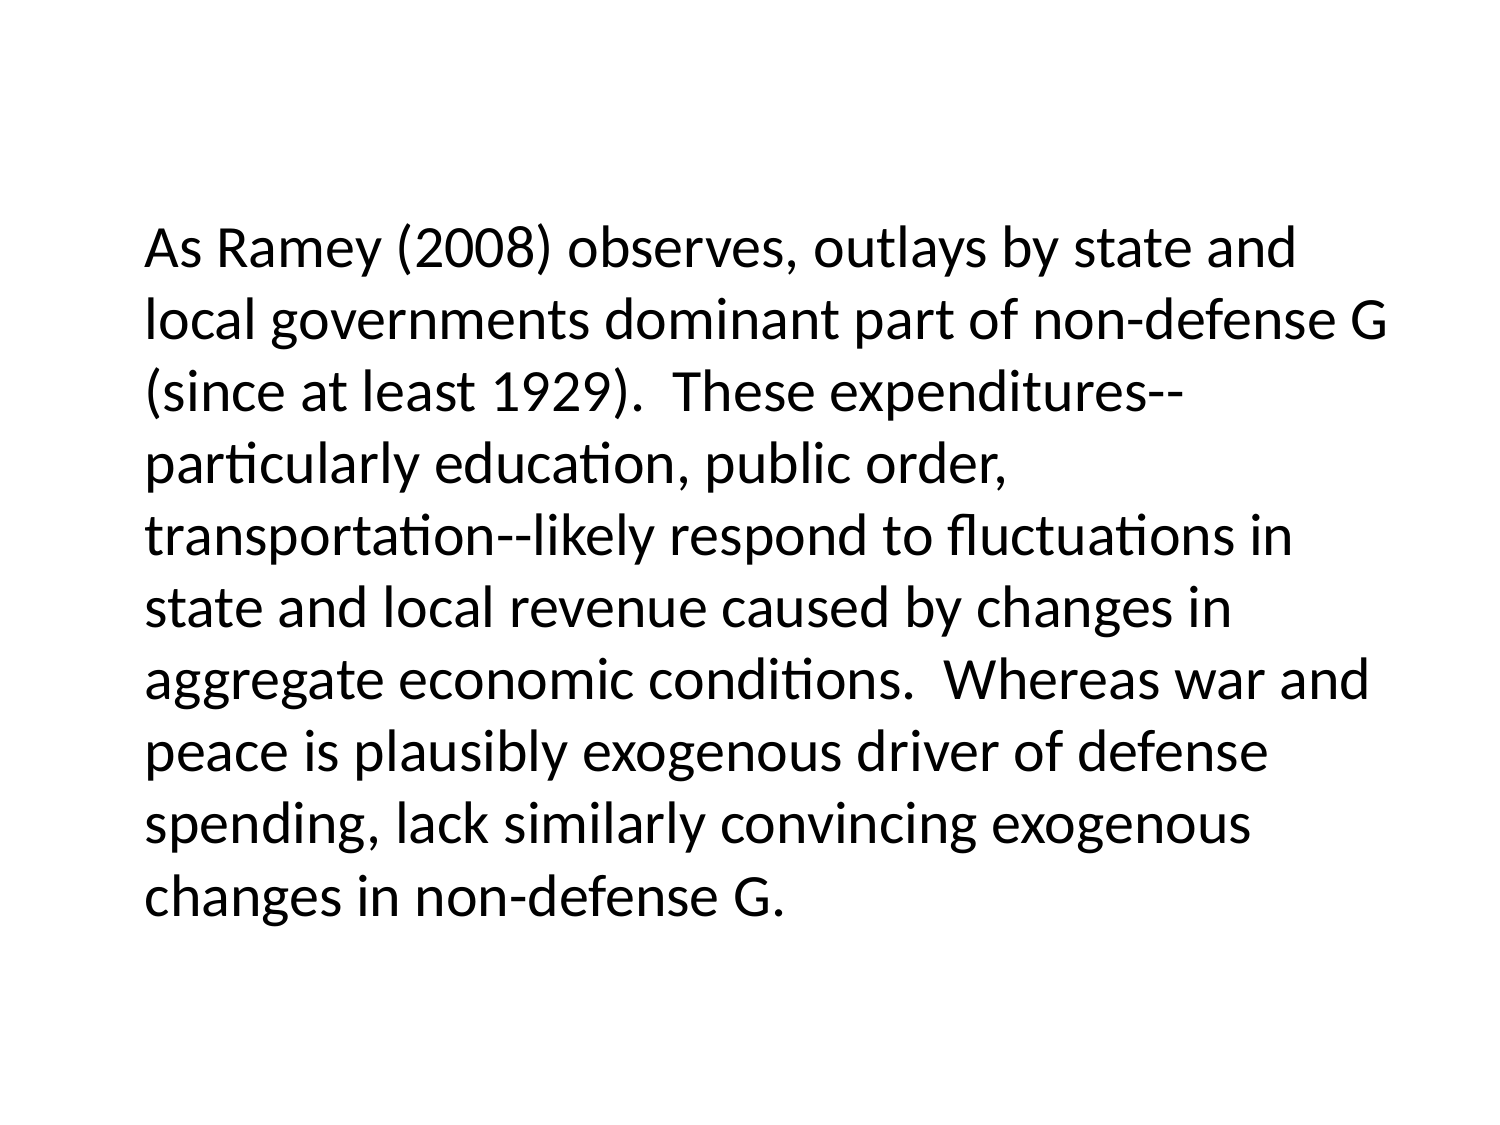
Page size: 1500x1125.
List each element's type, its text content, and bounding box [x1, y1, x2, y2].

list As Ramey (2008) observes, outlays by state and local governments dominant part of non-defense G (since at least 1929). These expenditures--particularly education, public order, transportation--likely respond to fluctuations in state and local revenue caused by changes in aggregate economic conditions. Whereas war and peace is plausibly exogenous driver of defense spending, lack similarly convincing exogenous changes in non-defense G. [75, 200, 1425, 943]
